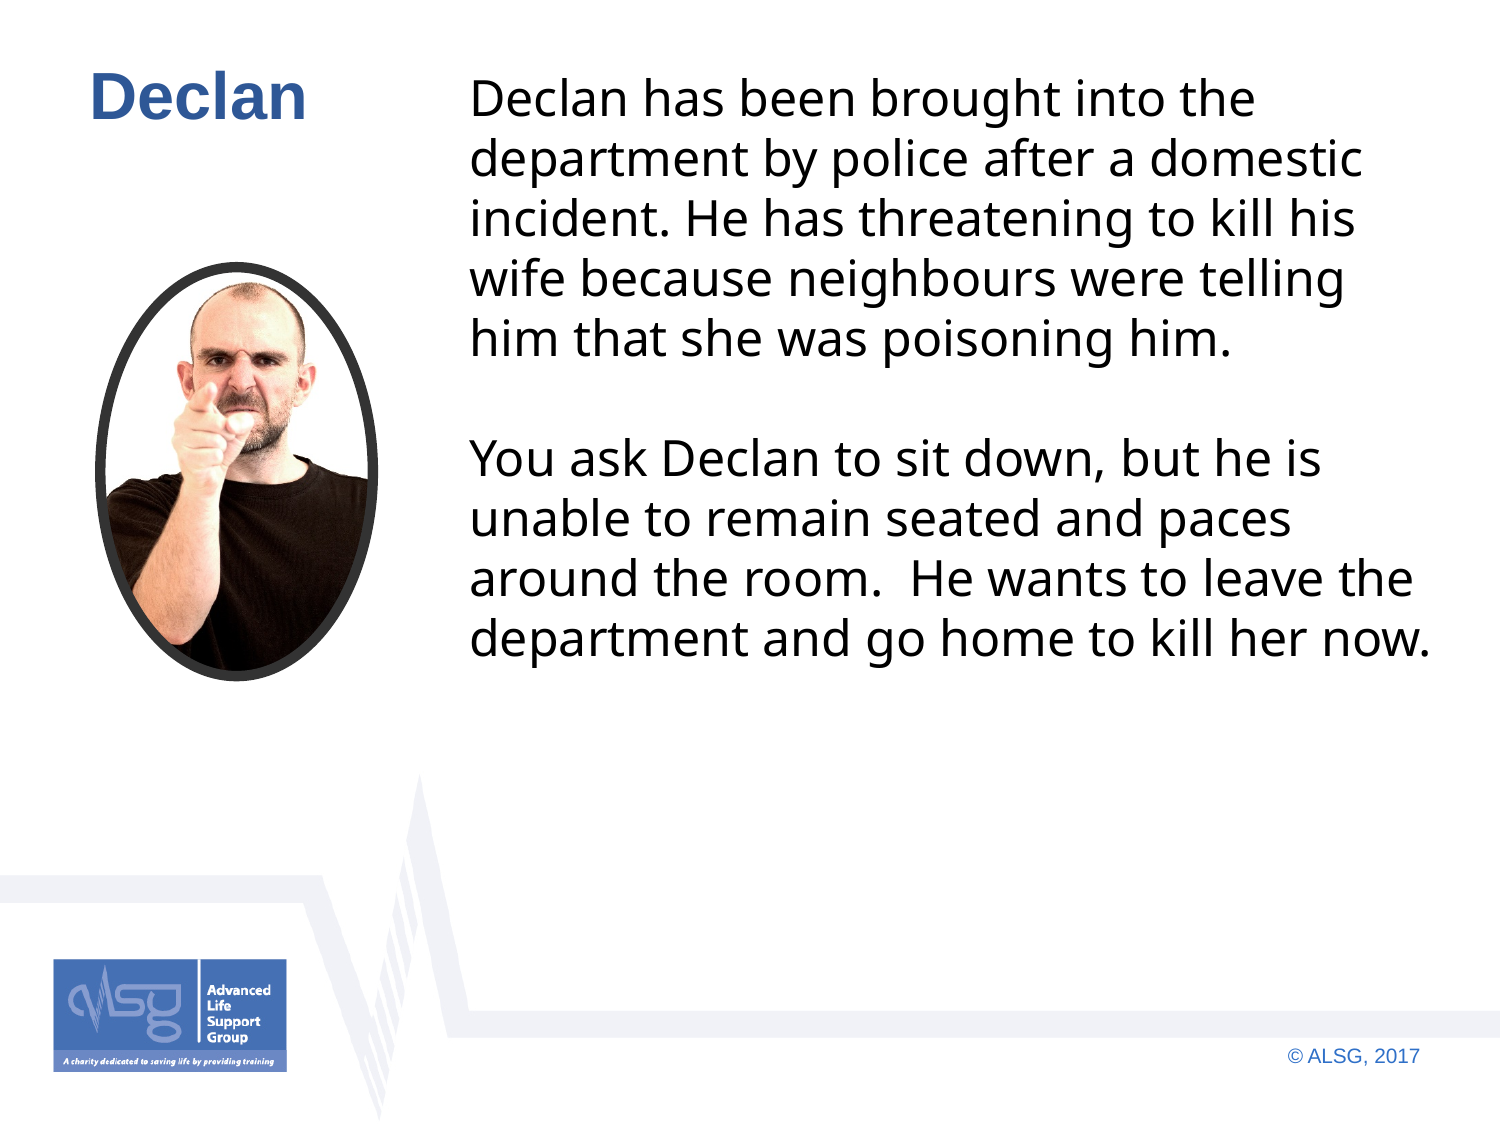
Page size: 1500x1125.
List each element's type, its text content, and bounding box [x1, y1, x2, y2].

picture [0, 0, 1500, 1125]
text_box Declan has been brought into the department by police after a domestic incident. He has threatening to kill his wife because neighbours were telling him that she was poisoning him. You ask Declan to sit down, but he is unable to remain seated and paces around the room. He wants to leave the department and go home to kill her now. [454, 59, 1449, 675]
title Declan [75, 45, 1425, 161]
